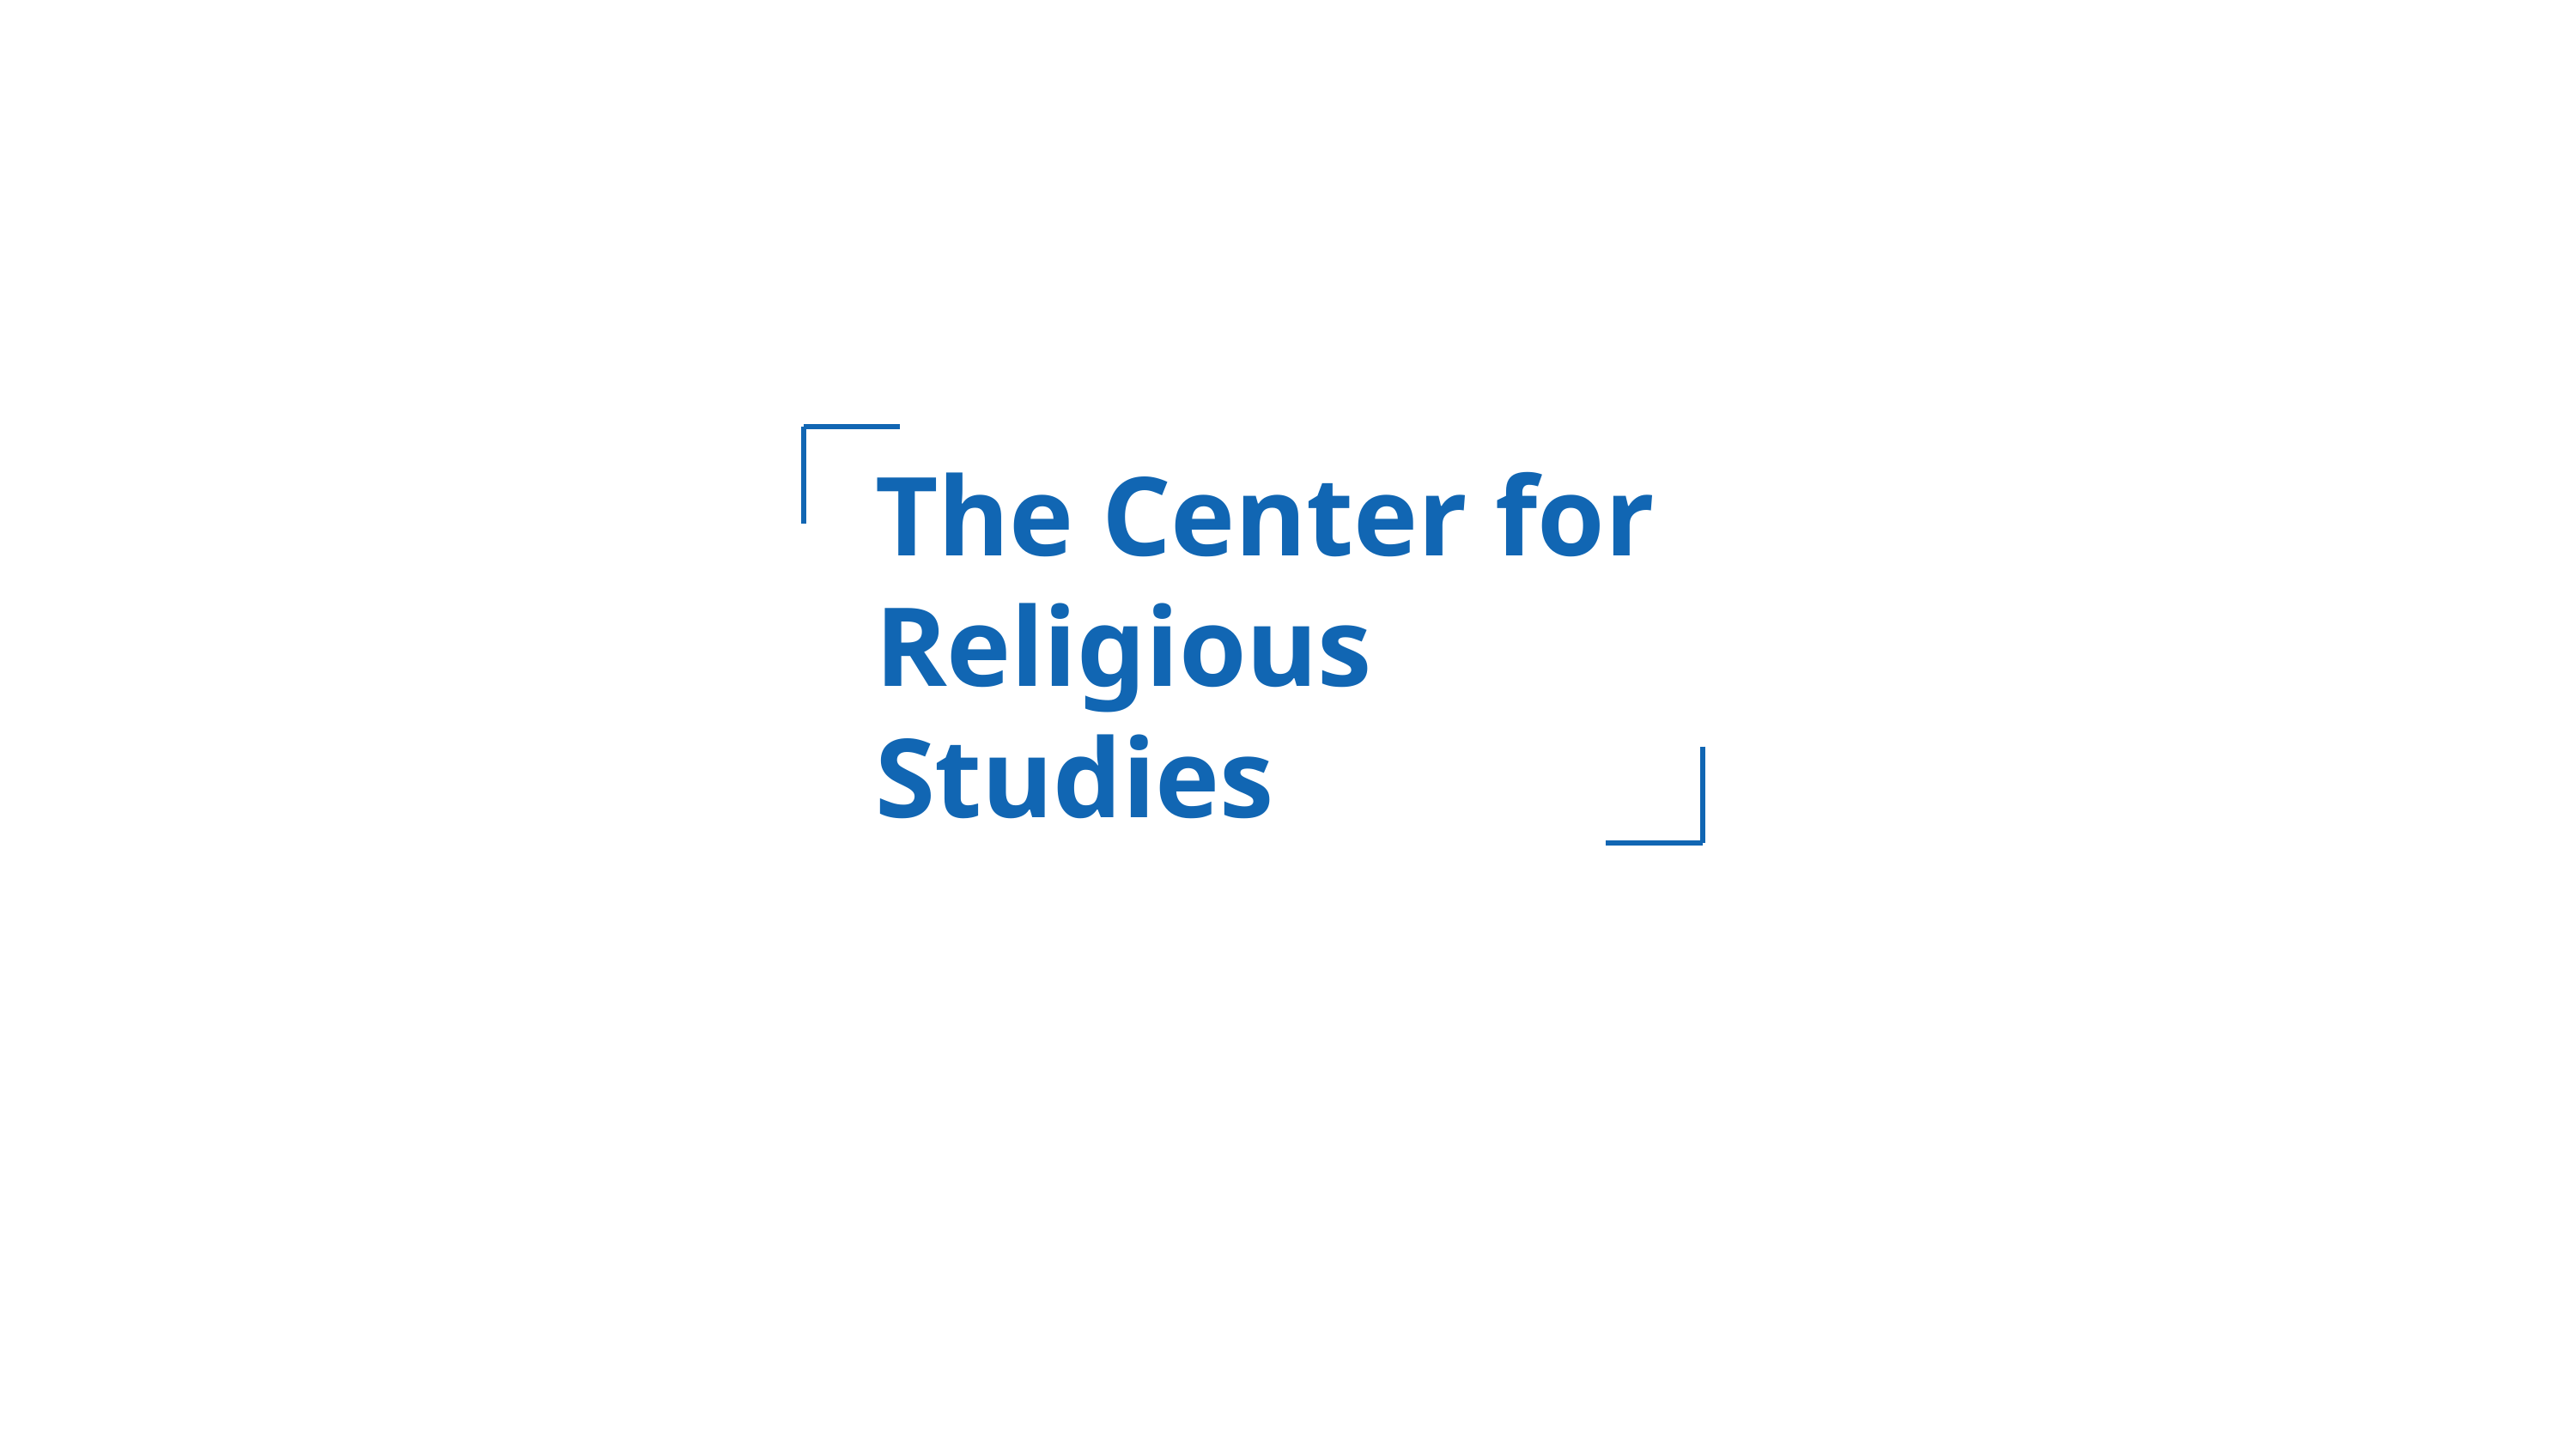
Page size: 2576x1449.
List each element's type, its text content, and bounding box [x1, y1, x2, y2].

title The Center for Religious Studies [873, 444, 1703, 840]
